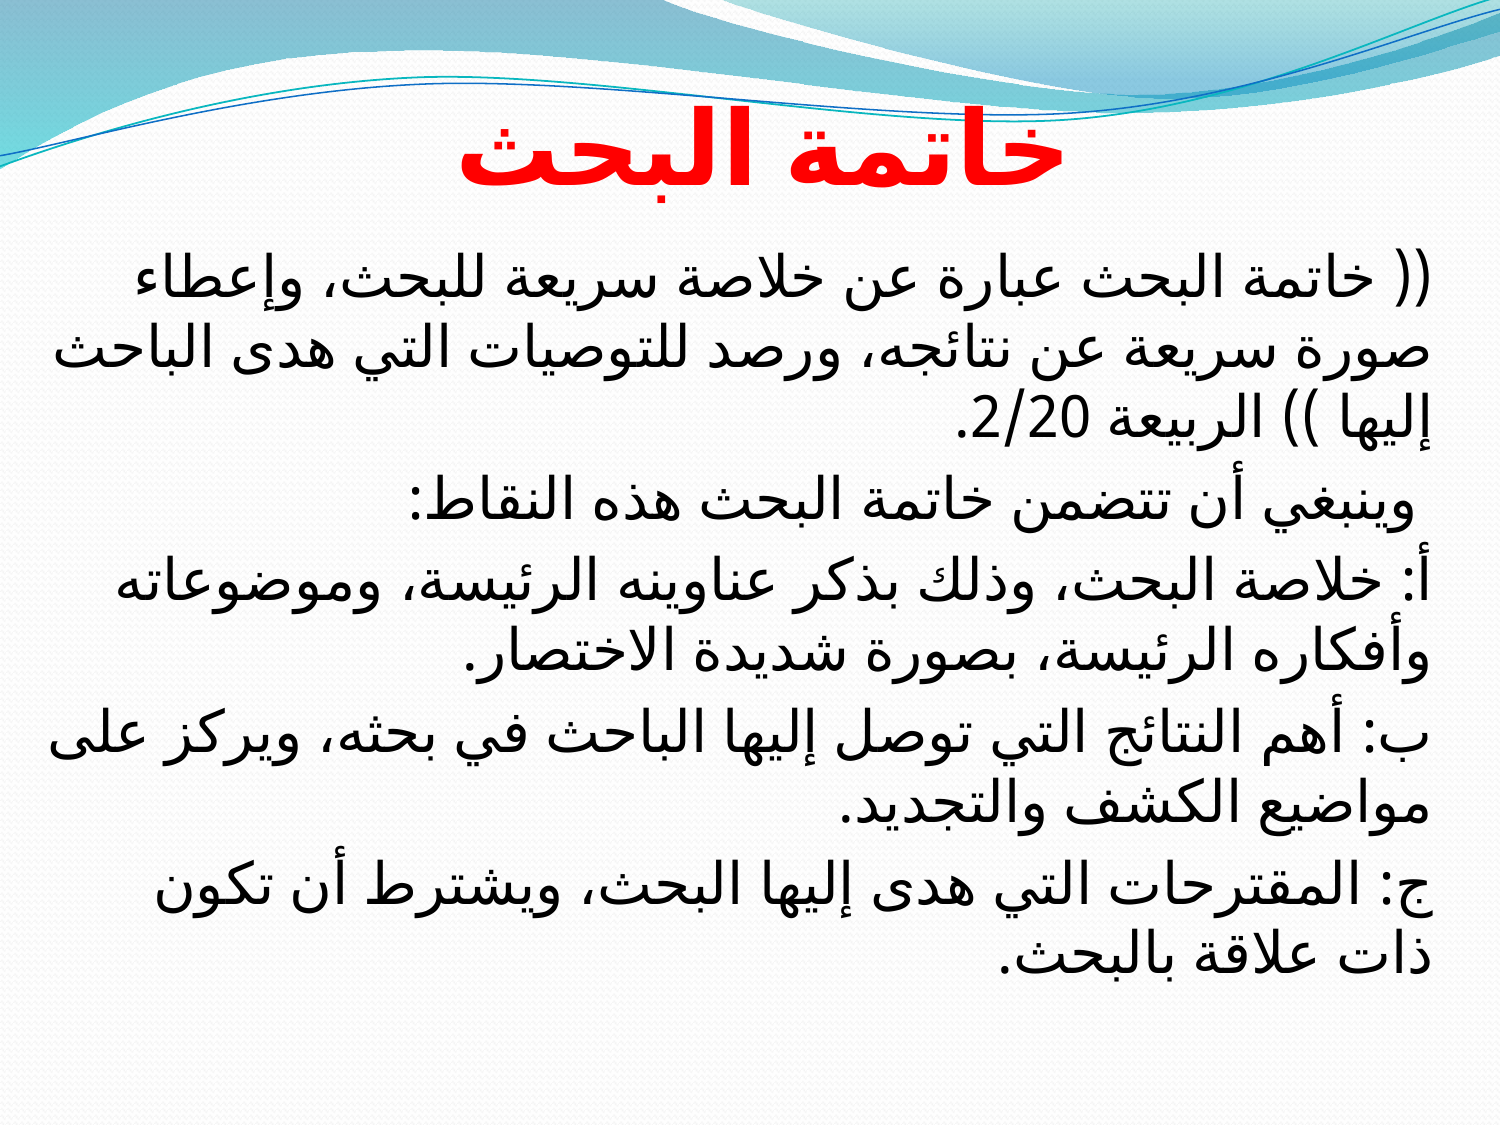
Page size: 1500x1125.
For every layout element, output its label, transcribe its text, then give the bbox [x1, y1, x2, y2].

list (( خاتمة البحث عبارة عن خلاصة سريعة للبحث، وإعطاء صورة سريعة عن نتائجه، ورصد للتوصيات التي هدى الباحث إليها )) الربيعة 2/20. وينبغي أن تتضمن خاتمة البحث هذه النقاط: أ: خلاصة البحث، وذلك بذكر عناوينه الرئيسة، وموضوعاته وأفكاره الرئيسة، بصورة شديدة الاختصار. ب: أهم النتائج التي توصل إليها الباحث في بحثه، ويركز على مواضيع الكشف والتجديد. ج: المقترحات التي هدى إليها البحث، ويشترط أن تكون ذات علاقة بالبحث. [29, 231, 1455, 994]
title خاتمة البحث [88, 19, 1439, 207]
